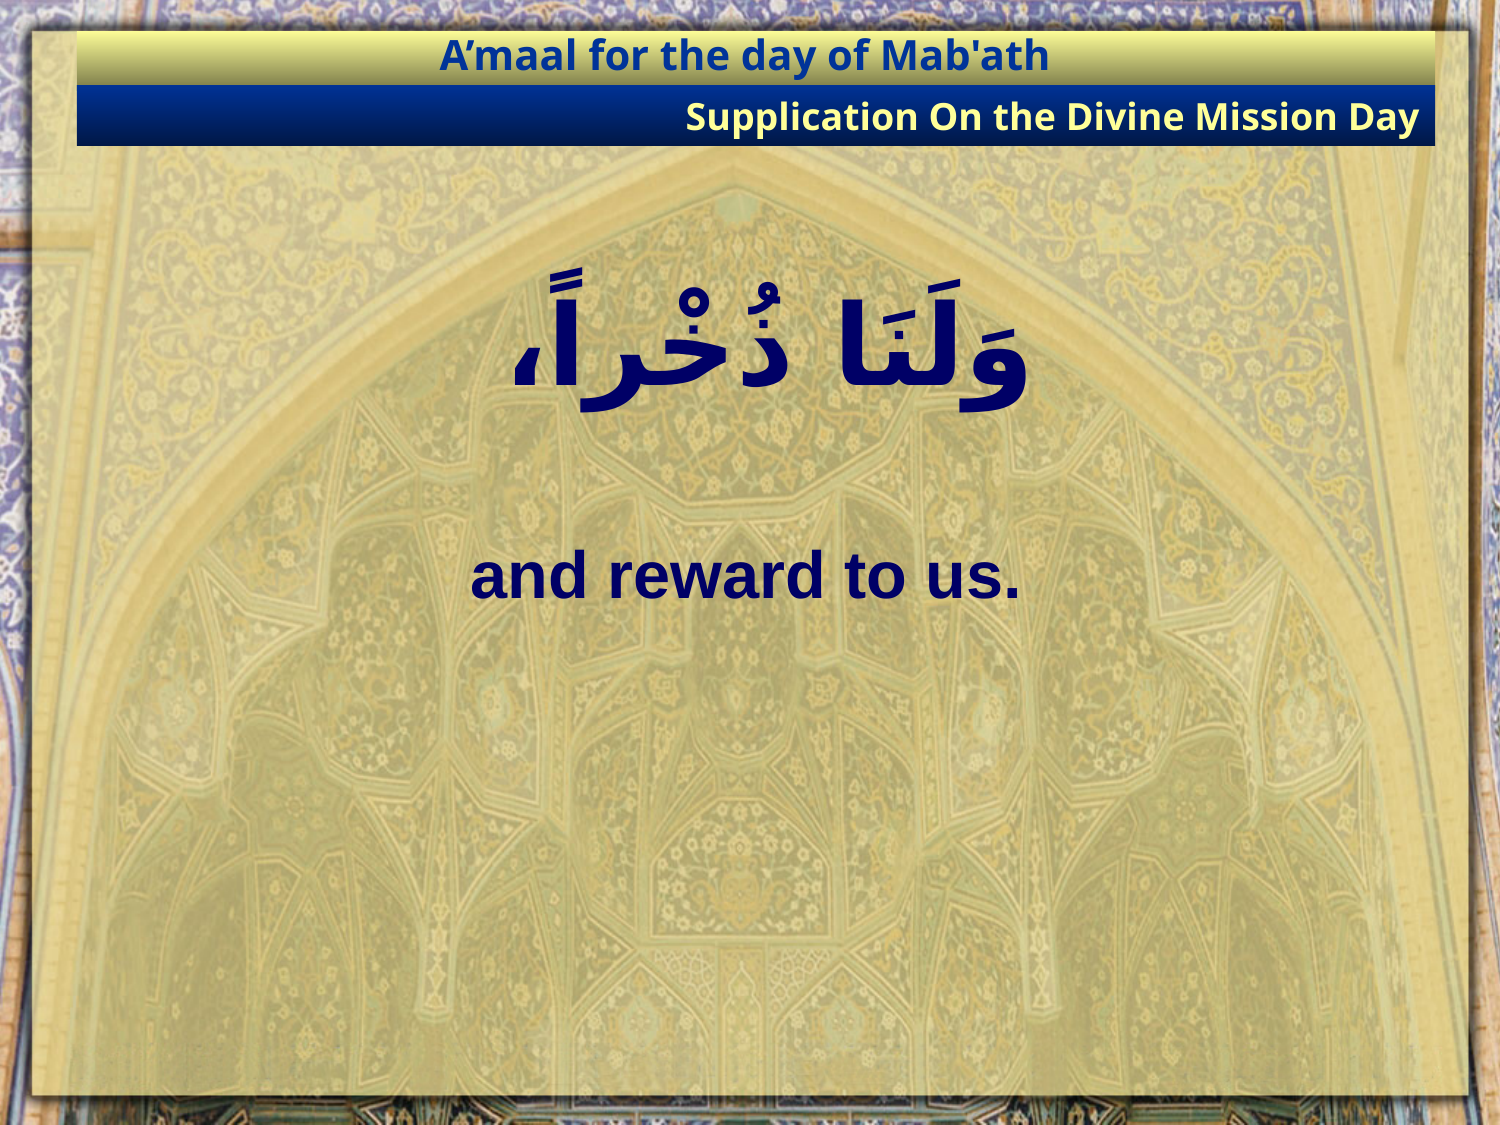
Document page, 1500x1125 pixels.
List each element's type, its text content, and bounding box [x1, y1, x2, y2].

picture [0, 0, 1500, 1125]
text_box A’maal for the day of Mab'ath [76, 31, 1436, 85]
subtitle and reward to us. [53, 524, 1459, 813]
title وَلَنَا ذُخْراً، [53, 220, 1447, 462]
text_box Supplication On the Divine Mission Day [76, 85, 1436, 146]
